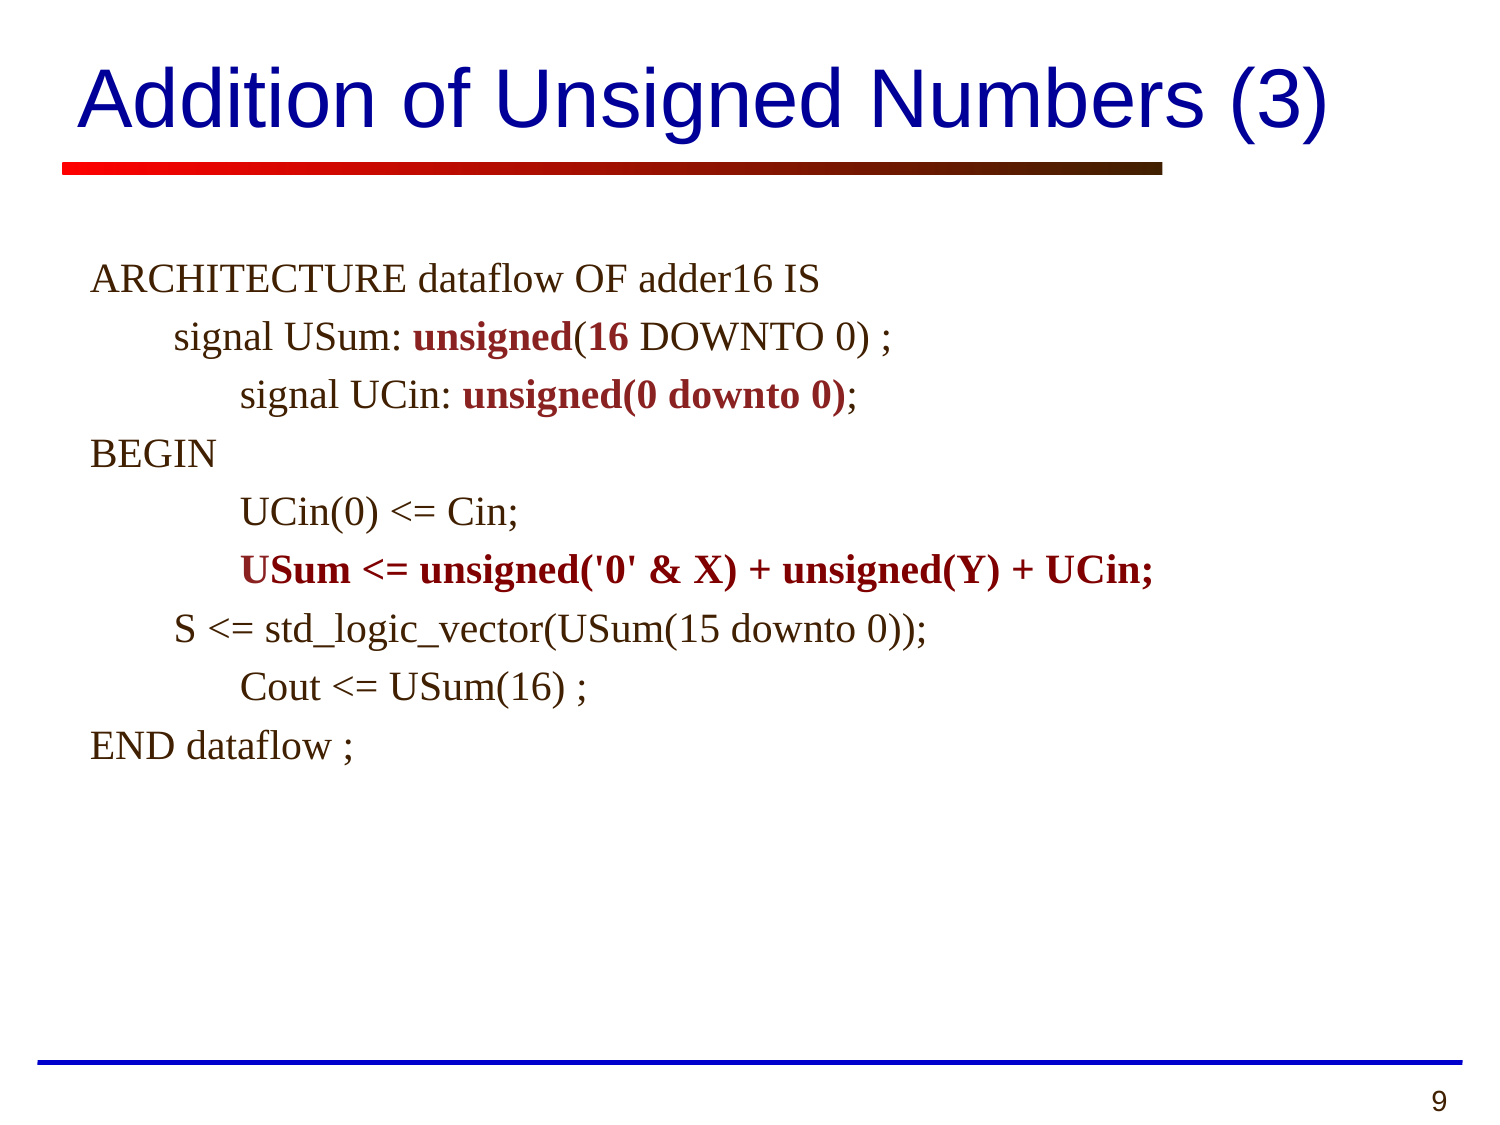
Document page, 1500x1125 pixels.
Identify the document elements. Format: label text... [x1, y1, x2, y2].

text_box ARCHITECTURE dataflow OF adder16 IS signal USum: unsigned(16 DOWNTO 0) ; signal UCin: unsigned(0 downto 0); BEGIN UCin(0) <= Cin; USum <= unsigned('0' & X) + unsigned(Y) + UCin; S <= std_logic_vector(USum(15 downto 0)); Cout <= USum(16) ; END dataflow ; [75, 174, 1463, 775]
title Addition of Unsigned Numbers (3) [62, 0, 1438, 188]
